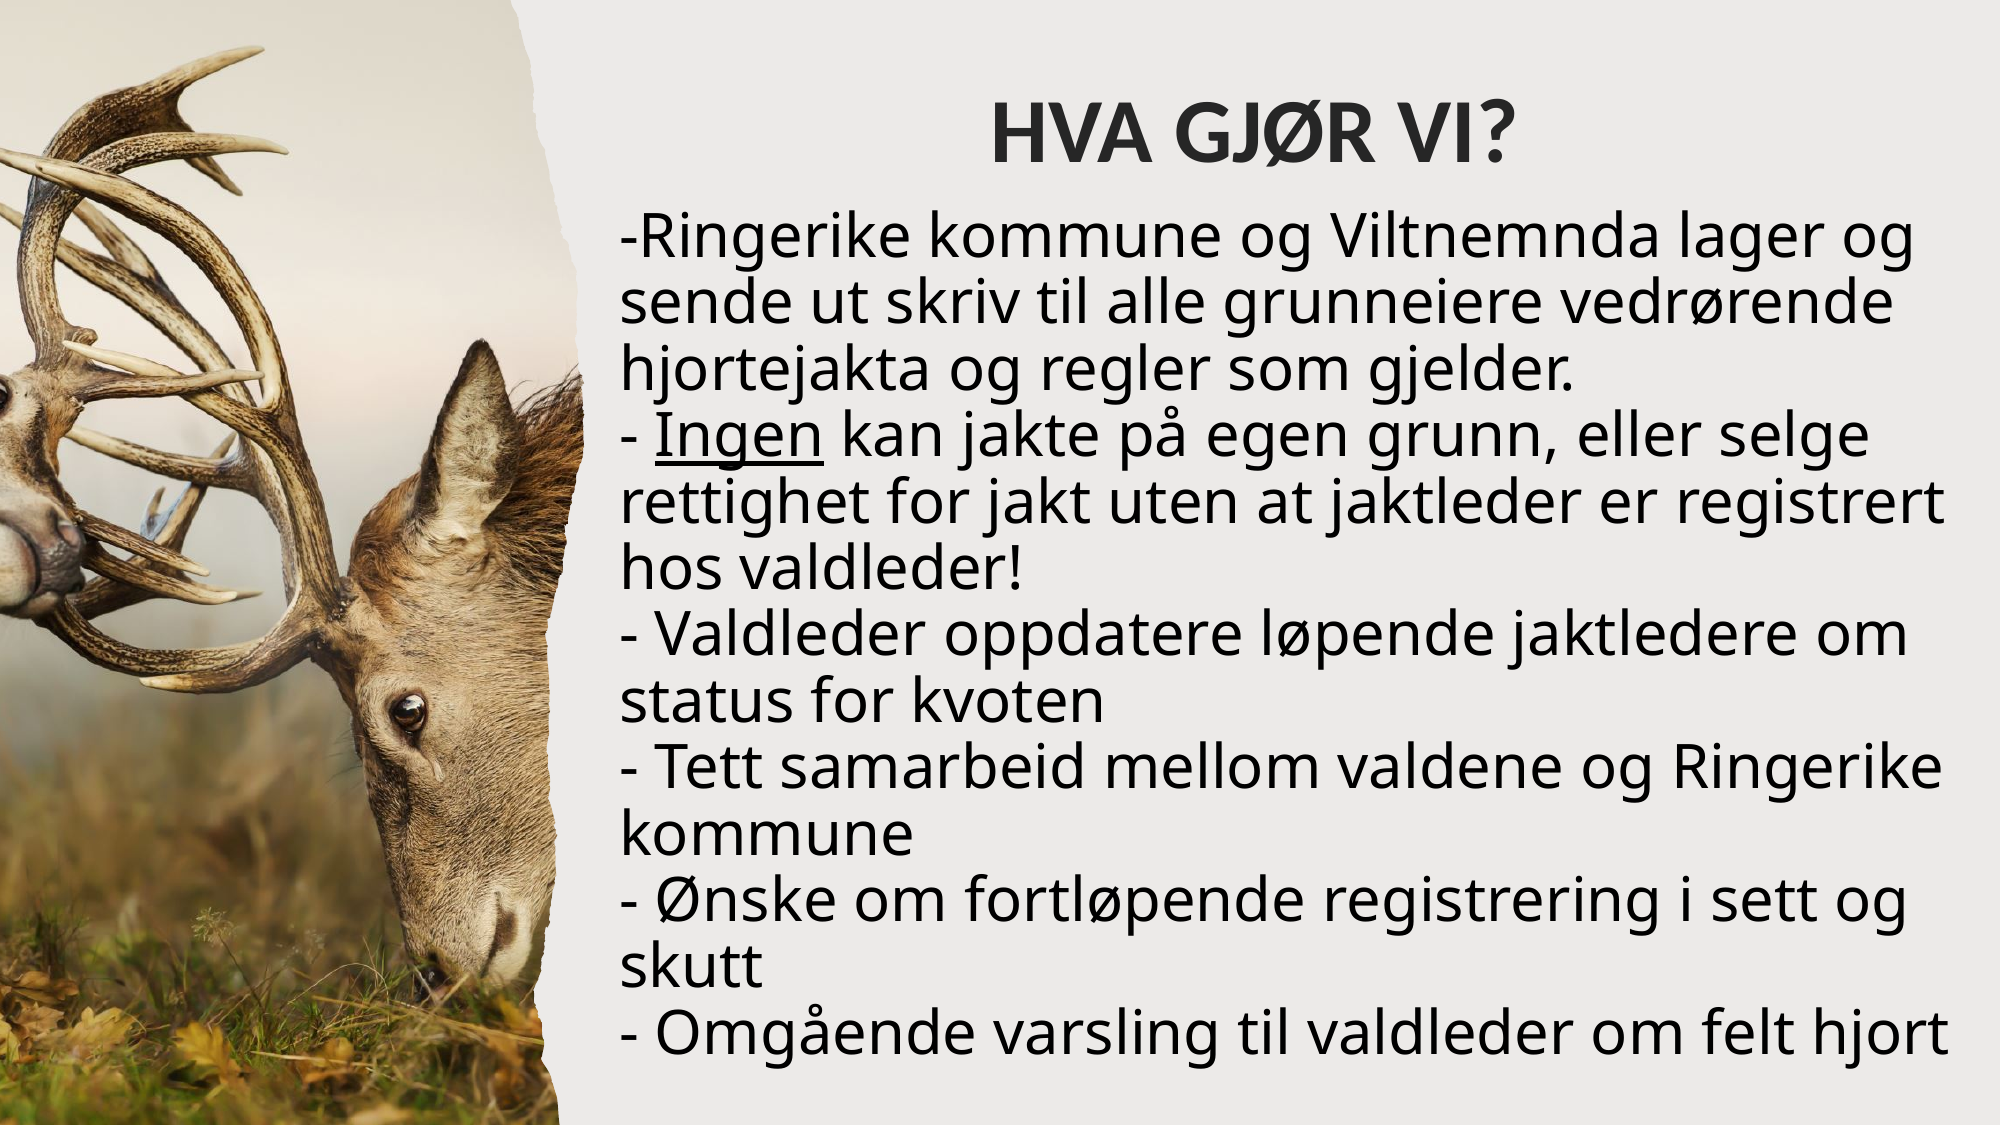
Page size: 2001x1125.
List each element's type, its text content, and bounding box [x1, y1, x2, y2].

text_box [585, 0, 2000, 1125]
text_box HVA GJØR VI? [770, 75, 1740, 184]
picture [0, 0, 585, 1125]
title -Ringerike kommune og Viltnemnda lager og sende ut skriv til alle grunneiere vedrørende hjortejakta og regler som gjelder. - Ingen kan jakte på egen grunn, eller selge rettighet for jakt uten at jaktleder er registrert hos valdleder! - Valdleder oppdatere løpende jaktledere om status for kvoten - Tett samarbeid mellom valdene og Ringerike kommune - Ønske om fortløpende registrering i sett og skutt - Omgående varsling til valdleder om felt hjort [604, 184, 1981, 1075]
